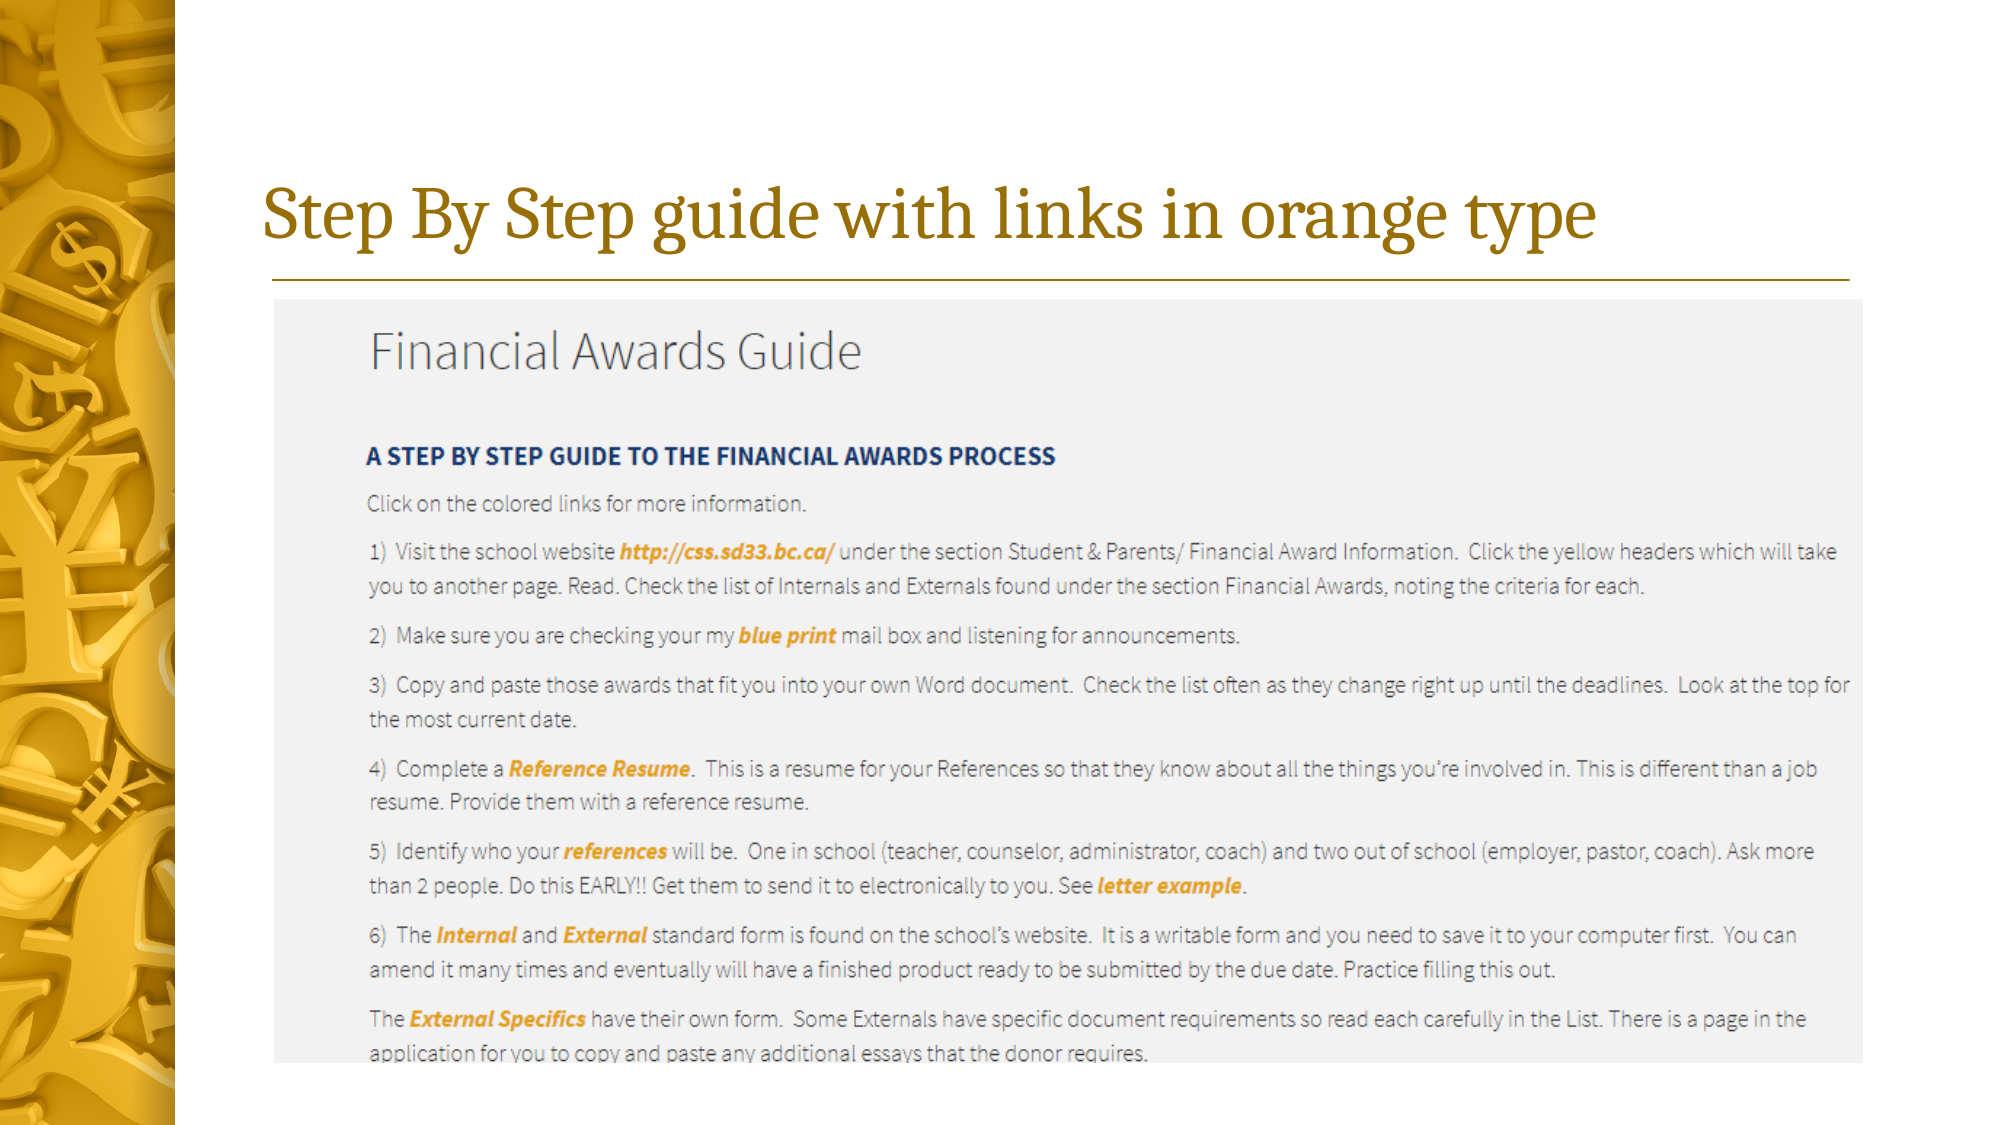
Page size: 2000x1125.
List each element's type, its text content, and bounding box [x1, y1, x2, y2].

picture [0, 0, 175, 1125]
title Step By Step guide with links in orange type [249, 62, 1863, 263]
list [274, 299, 1863, 1063]
